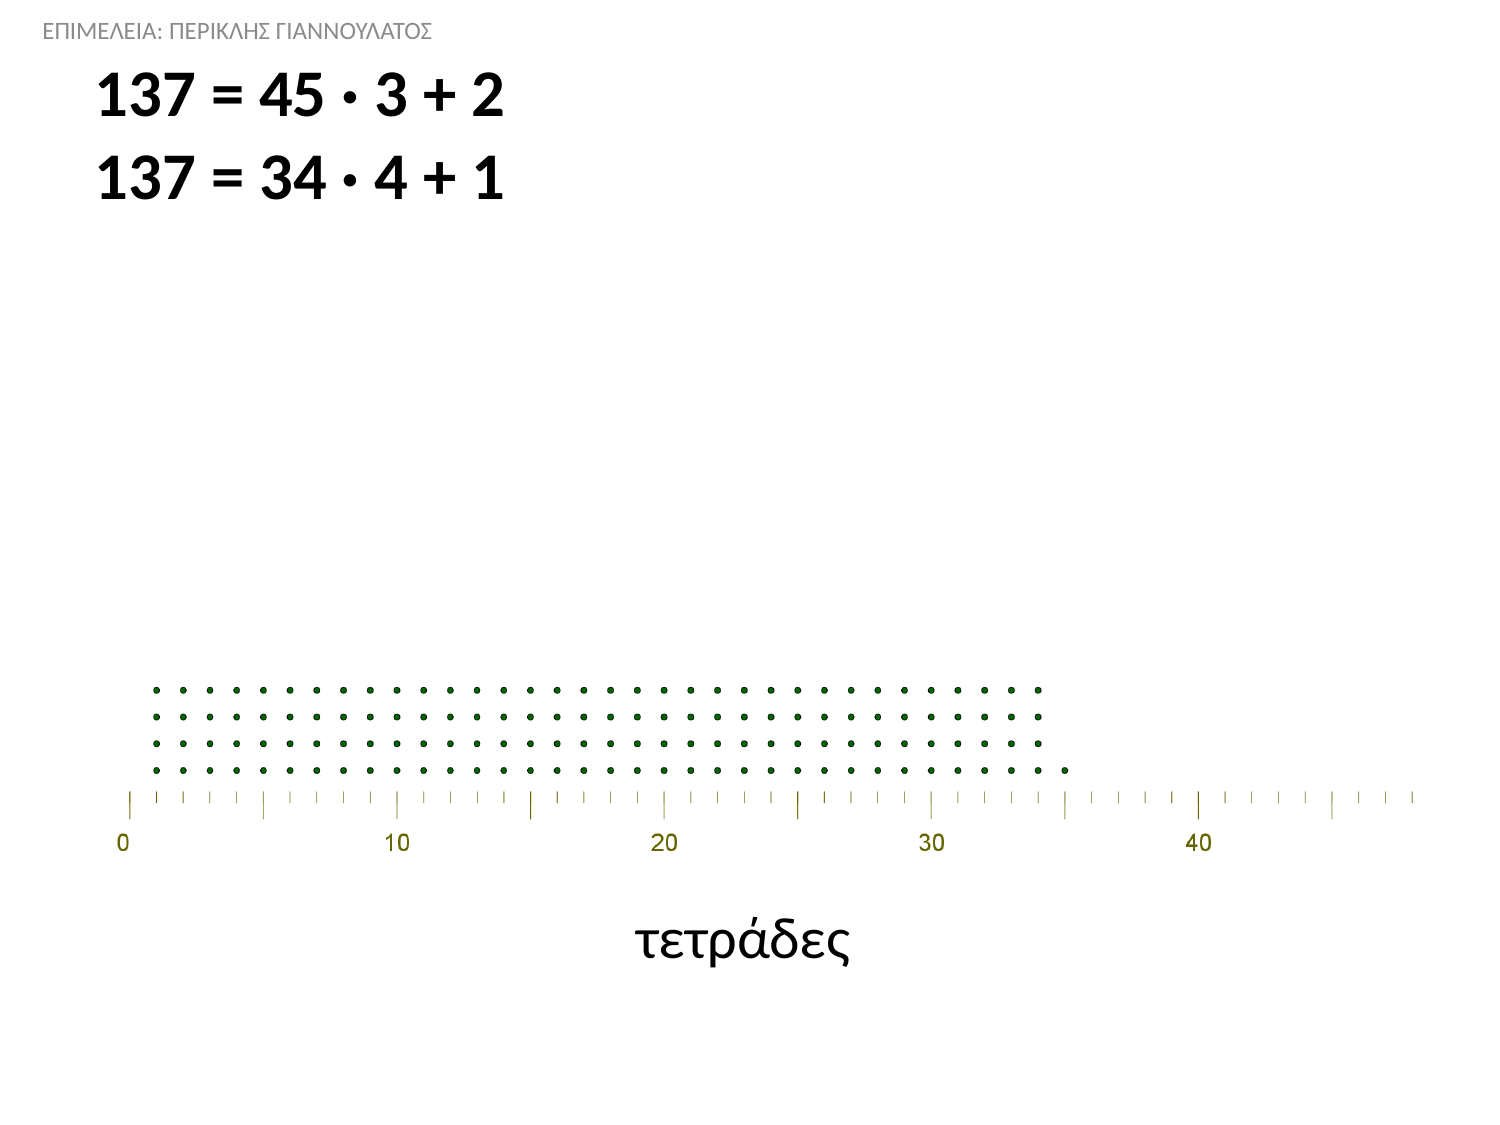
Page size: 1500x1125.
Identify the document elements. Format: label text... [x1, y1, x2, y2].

text_box 137 = 34 · 4 + 1 [79, 125, 536, 221]
text_box τετράδες [621, 897, 866, 978]
text_box 137 = 45 · 3 + 2 [79, 42, 536, 125]
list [74, 378, 1426, 889]
footer ΕΠΙΜΕΛΕΙΑ: ΠΕΡΙΚΛΗΣ ΓΙΑΝΝΟΥΛΑΤΟΣ [0, 0, 475, 60]
